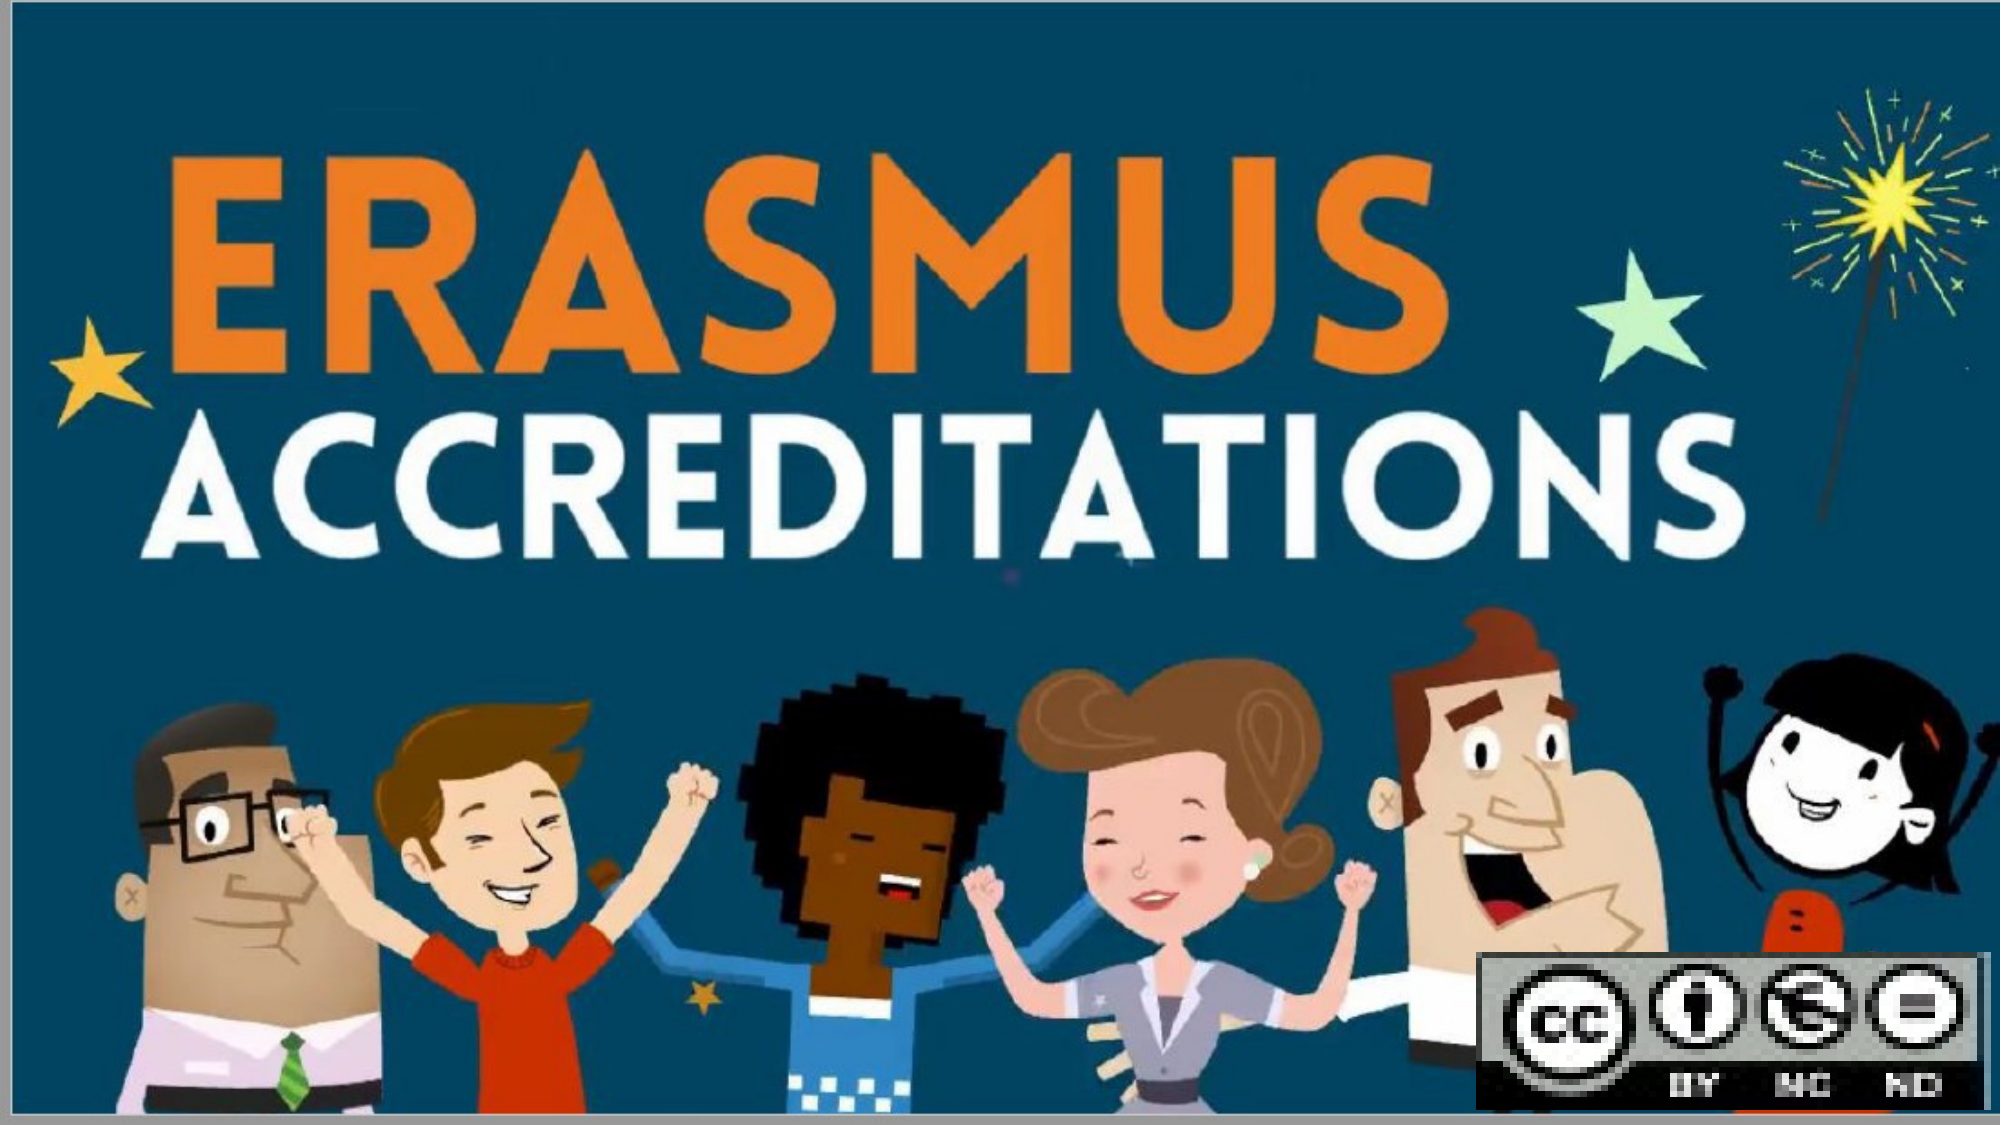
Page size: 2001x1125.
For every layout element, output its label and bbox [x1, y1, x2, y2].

text_box [0, 0, 2000, 1125]
